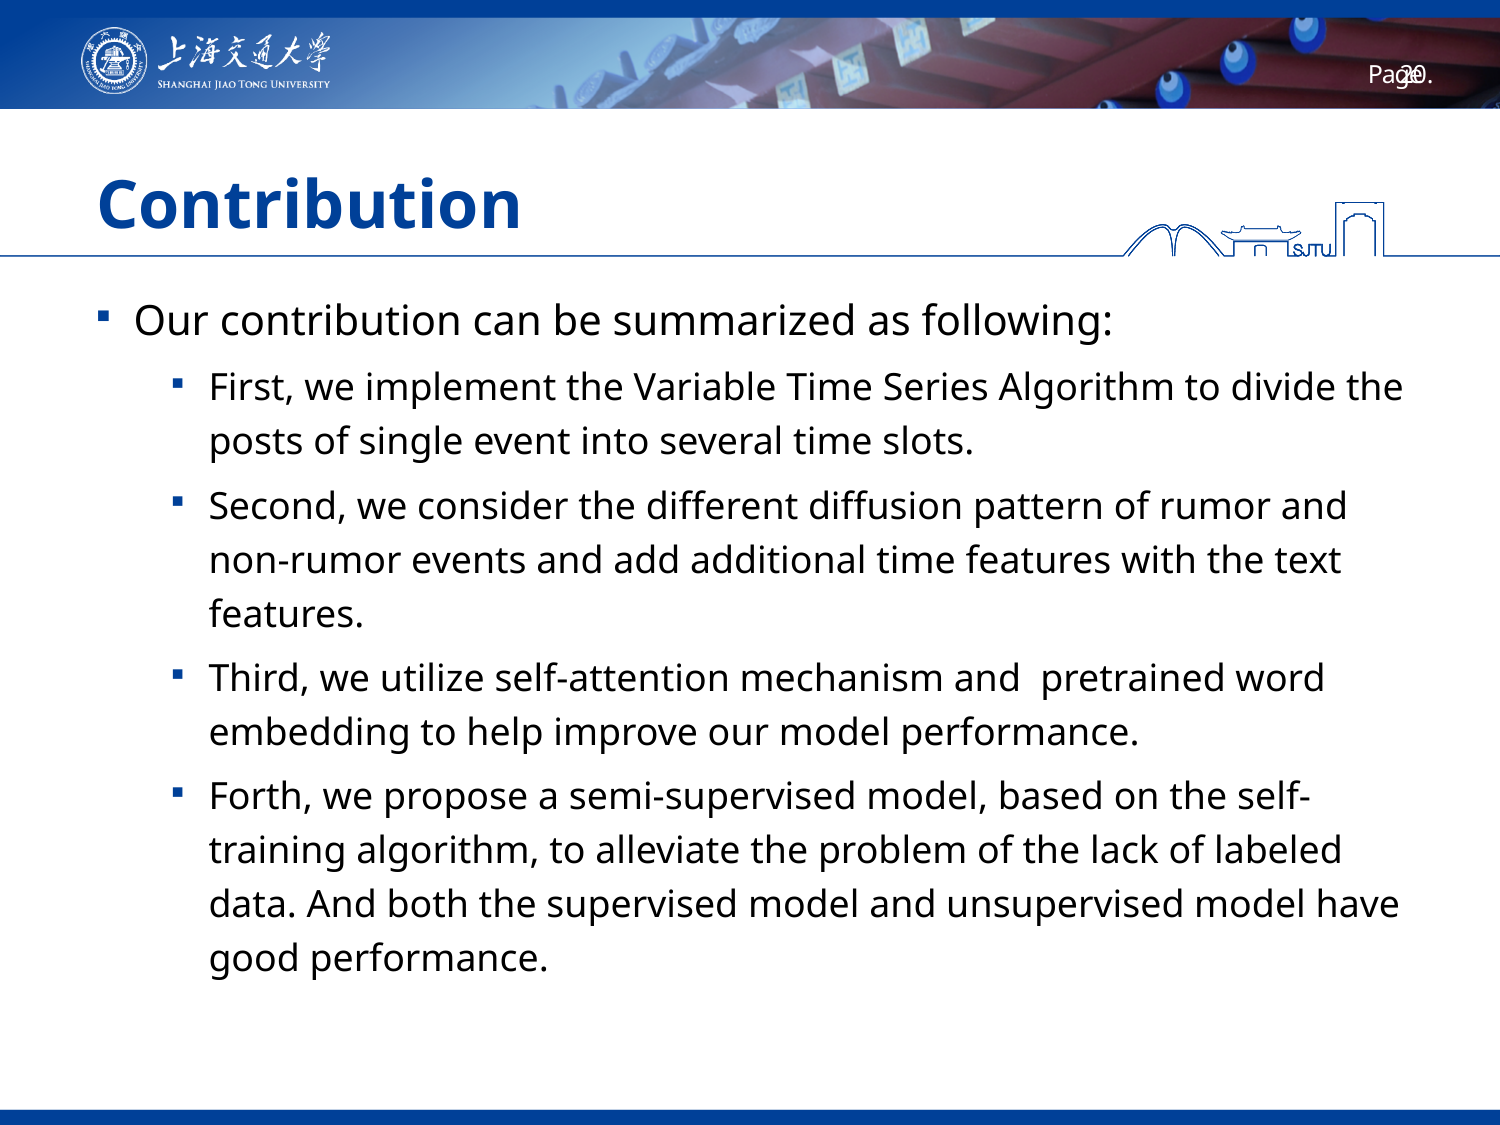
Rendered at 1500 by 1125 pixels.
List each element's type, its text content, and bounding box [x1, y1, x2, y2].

list Our contribution can be summarized as following: First, we implement the Variable Time Series Algorithm to divide the posts of single event into several time slots. Second, we consider the different diffusion pattern of rumor and non-rumor events and add additional time features with the text features. Third, we utilize self-attention mechanism and pretrained word embedding to help improve our model performance. Forth, we propose a semi-supervised model, based on the self-training algorithm, to alleviate the problem of the lack of labeled data. And both the supervised model and unsupervised model have good performance. [81, 276, 1455, 1084]
title Contribution [81, 160, 1455, 255]
picture [0, 18, 1500, 109]
